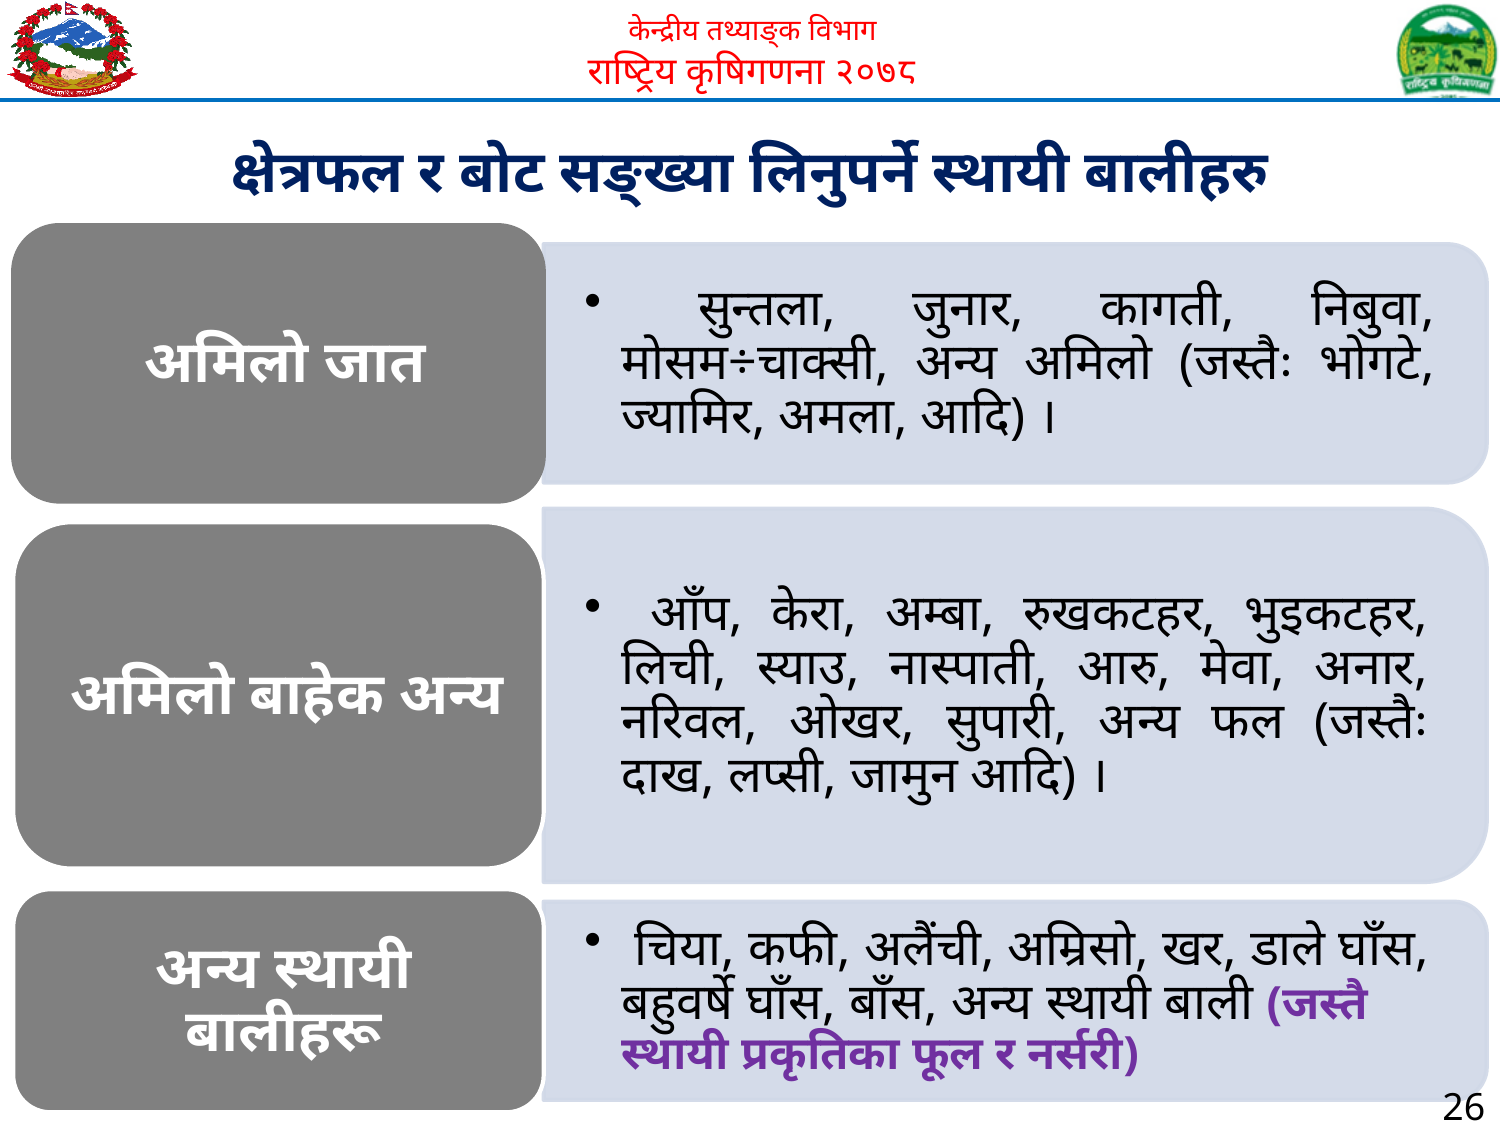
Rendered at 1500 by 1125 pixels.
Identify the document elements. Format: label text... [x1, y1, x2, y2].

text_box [12, 224, 1488, 1113]
text_box क्षेत्रफल र बोट सङ्ख्या लिनुपर्ने स्थायी बालीहरु [0, 110, 1500, 227]
picture [7, 1, 138, 97]
picture [1395, 0, 1500, 98]
text_box 26 [1490, 1049, 1500, 1113]
